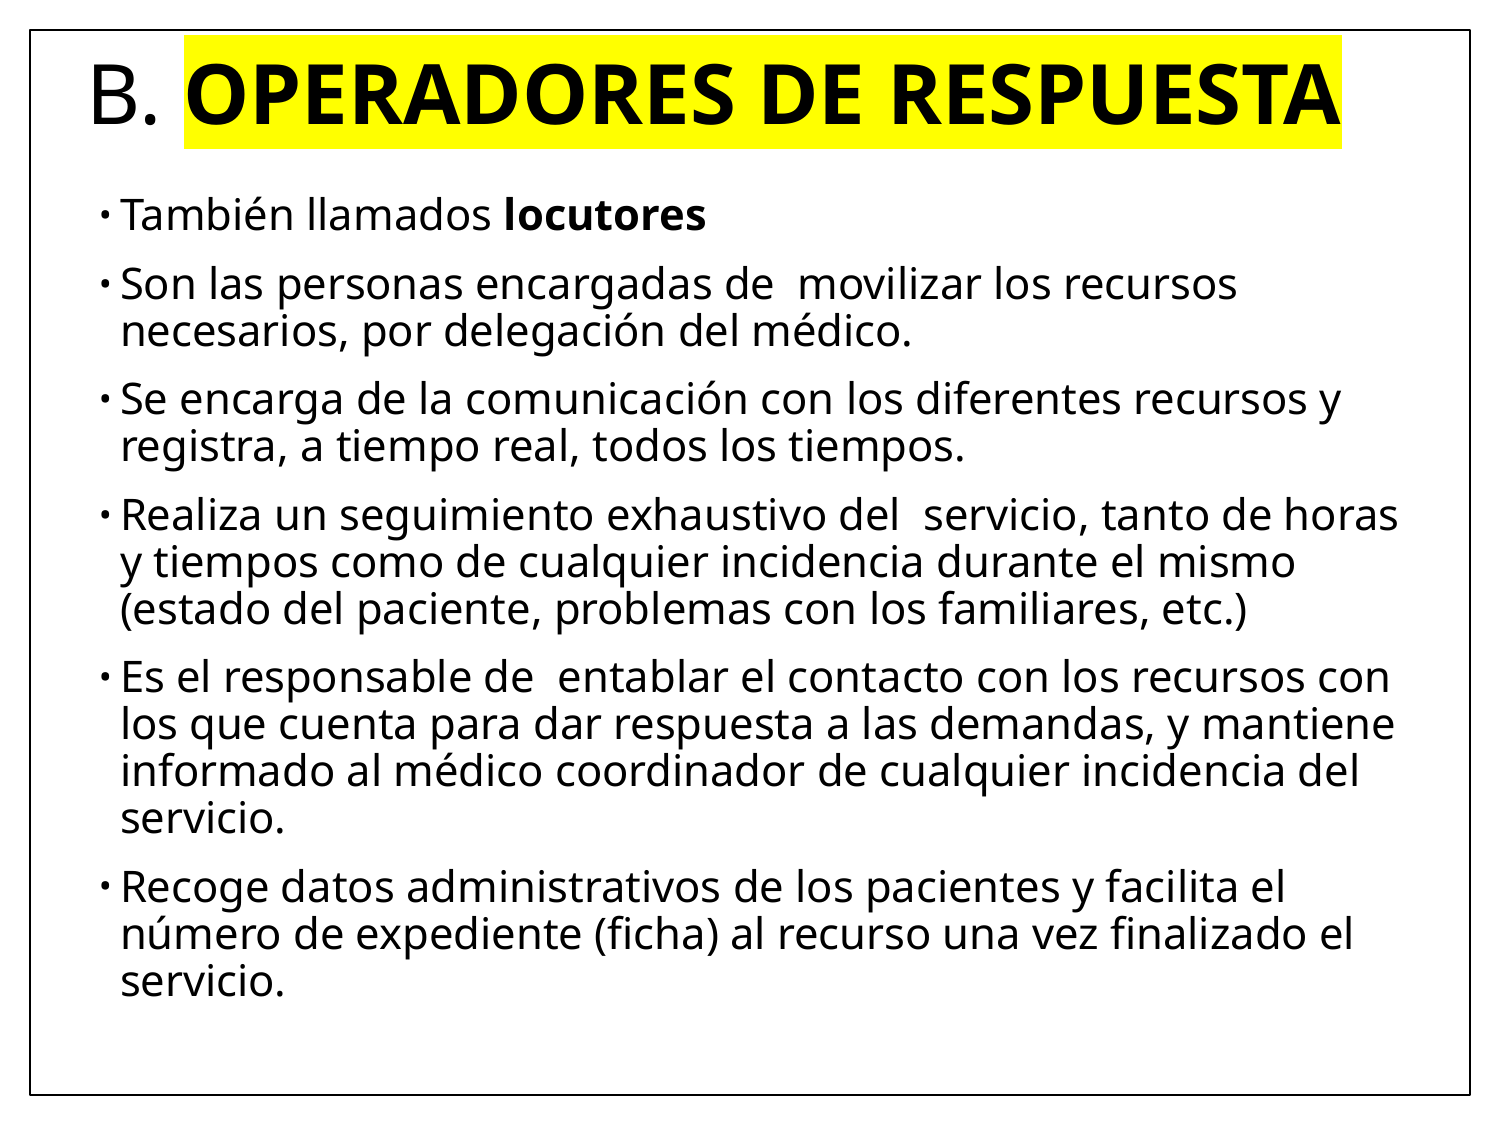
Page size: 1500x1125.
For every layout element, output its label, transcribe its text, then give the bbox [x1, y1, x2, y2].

title B. OPERADORES DE RESPUESTA [71, 3, 1422, 192]
list También llamados locutores Son las personas encargadas de movilizar los recursos necesarios, por delegación del médico. Se encarga de la comunicación con los diferentes recursos y registra, a tiempo real, todos los tiempos. Realiza un seguimiento exhaustivo del servicio, tanto de horas y tiempos como de cualquier incidencia durante el mismo (estado del paciente, problemas con los familiares, etc.) Es el responsable de entablar el contacto con los recursos con los que cuenta para dar respuesta a las demandas, y mantiene informado al médico coordinador de cualquier incidencia del servicio. Recoge datos administrativos de los pacientes y facilita el número de expediente (ficha) al recurso una vez finalizado el servicio. [78, 185, 1429, 1057]
